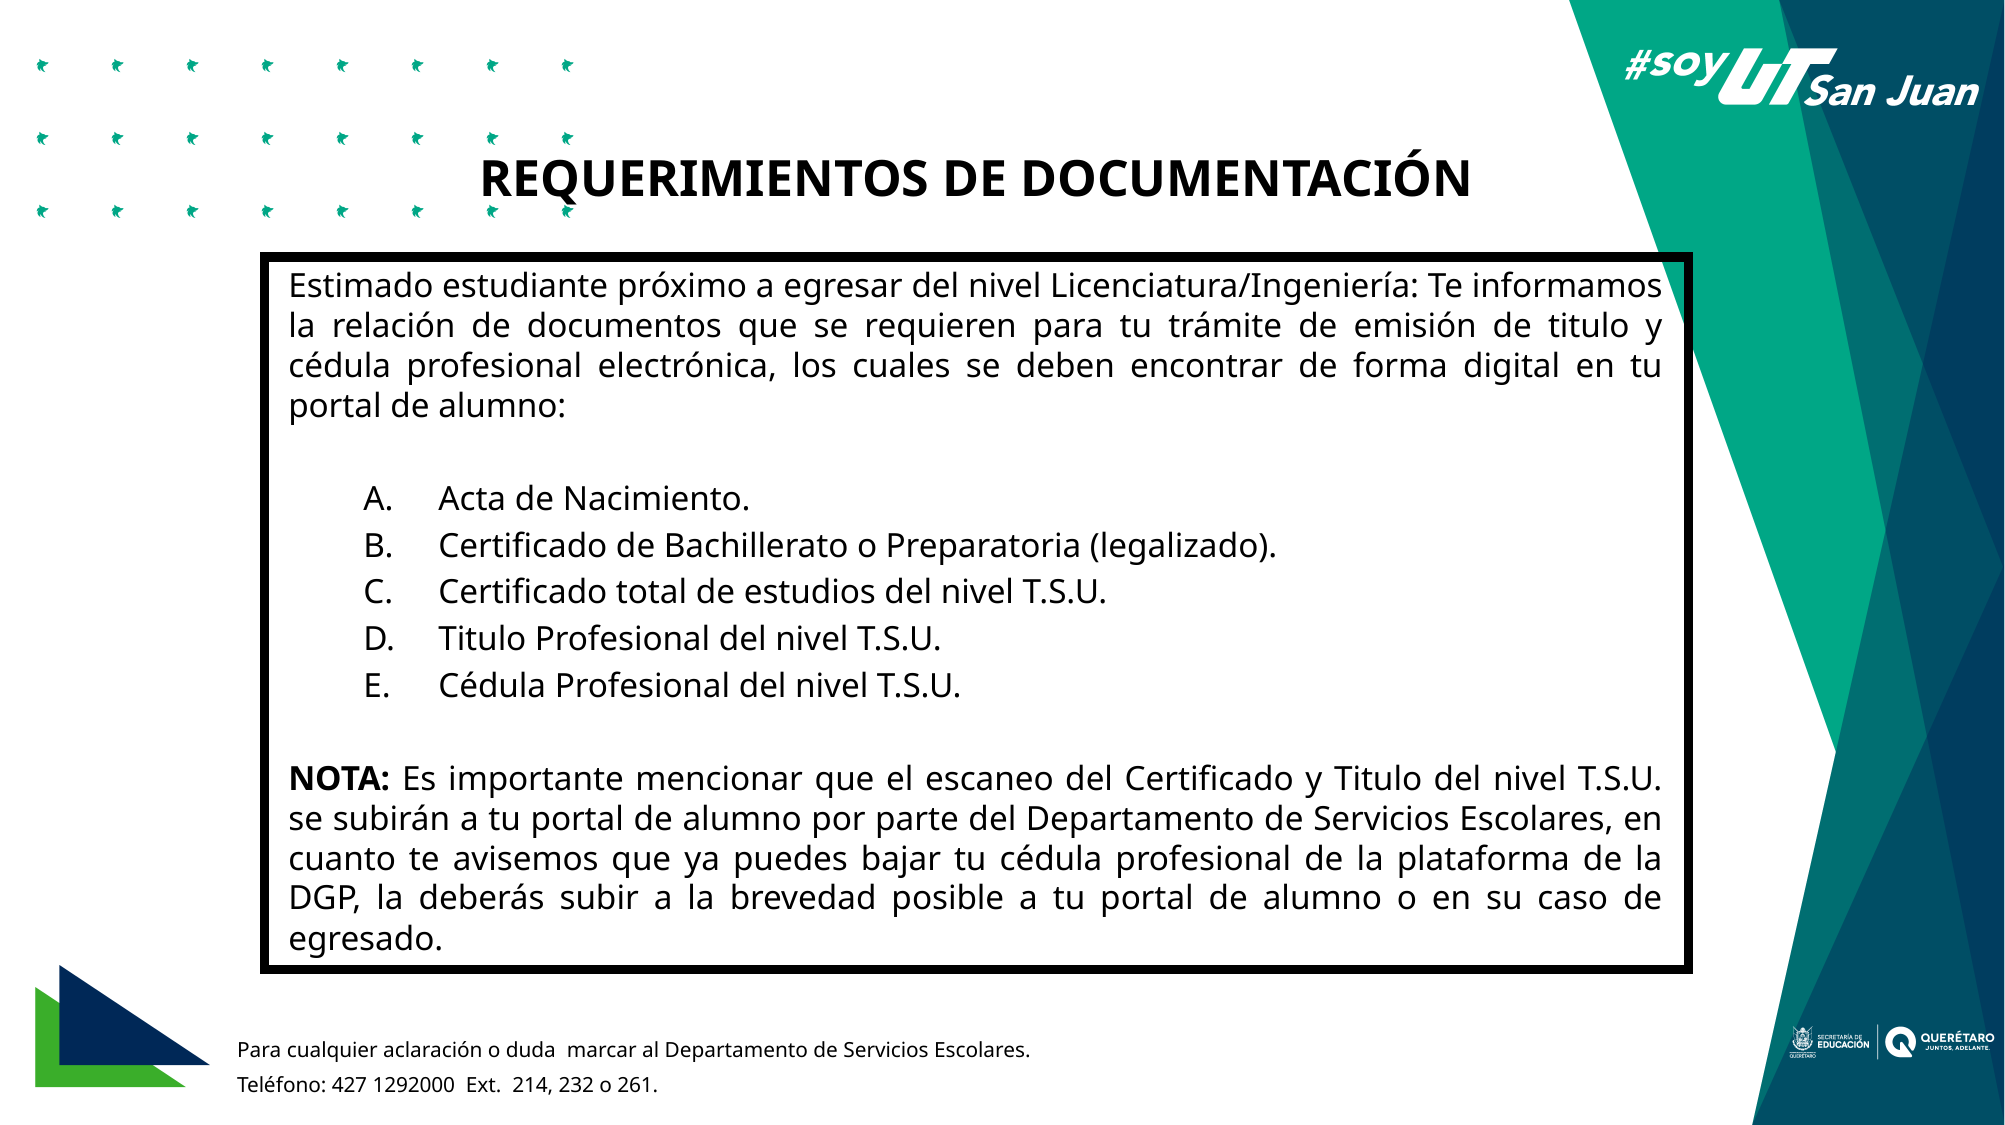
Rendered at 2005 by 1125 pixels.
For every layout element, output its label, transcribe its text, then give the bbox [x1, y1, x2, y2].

picture [1933, 85, 1955, 105]
picture [1925, 7, 2005, 1115]
picture [0, 114, 1926, 1125]
picture [1795, 1028, 1810, 1049]
title [0, 59, 1504, 114]
picture [1829, 85, 1851, 105]
picture [0, 0, 1836, 113]
picture [1852, 85, 1875, 104]
picture [1886, 1027, 1915, 1057]
text_box Para cualquier aclaración o duda marcar al Departamento de Servicios Escolares. Teléfono: 427 1292000 Ext. 214, 232 o 261. [222, 1029, 1048, 1105]
picture [1910, 85, 1934, 105]
picture [1887, 76, 1912, 105]
text_box Estimado estudiante próximo a egresar del nivel Licenciatura/Ingeniería: Te informamos la relación de documentos que se requieren para tu trámite de emisión de titulo y cédula profesional electrónica, los cuales se deben encontrar de forma digital en tu portal de alumno: Acta de Nacimiento. Certificado de Bachillerato o Preparatoria (legalizado). Certificado total de estudios del nivel T.S.U. Titulo Profesional del nivel T.S.U. Cédula Profesional del nivel T.S.U. NOTA: Es importante mencionar que el escaneo del Certificado y Titulo del nivel T.S.U. se subirán a tu portal de alumno por parte del Departamento de Servicios Escolares, en cuanto te avisemos que ya puedes bajar tu cédula profesional de la plataforma de la DGP, la deberás subir a la brevedad posible a tu portal de alumno o en su caso de egresado. [264, 257, 1689, 970]
picture [1955, 85, 1978, 104]
picture [1796, 1053, 1815, 1057]
list REQUERIMIENTOS DE DOCUMENTACIÓN [112, 113, 1842, 248]
picture [1956, 1032, 1969, 1041]
